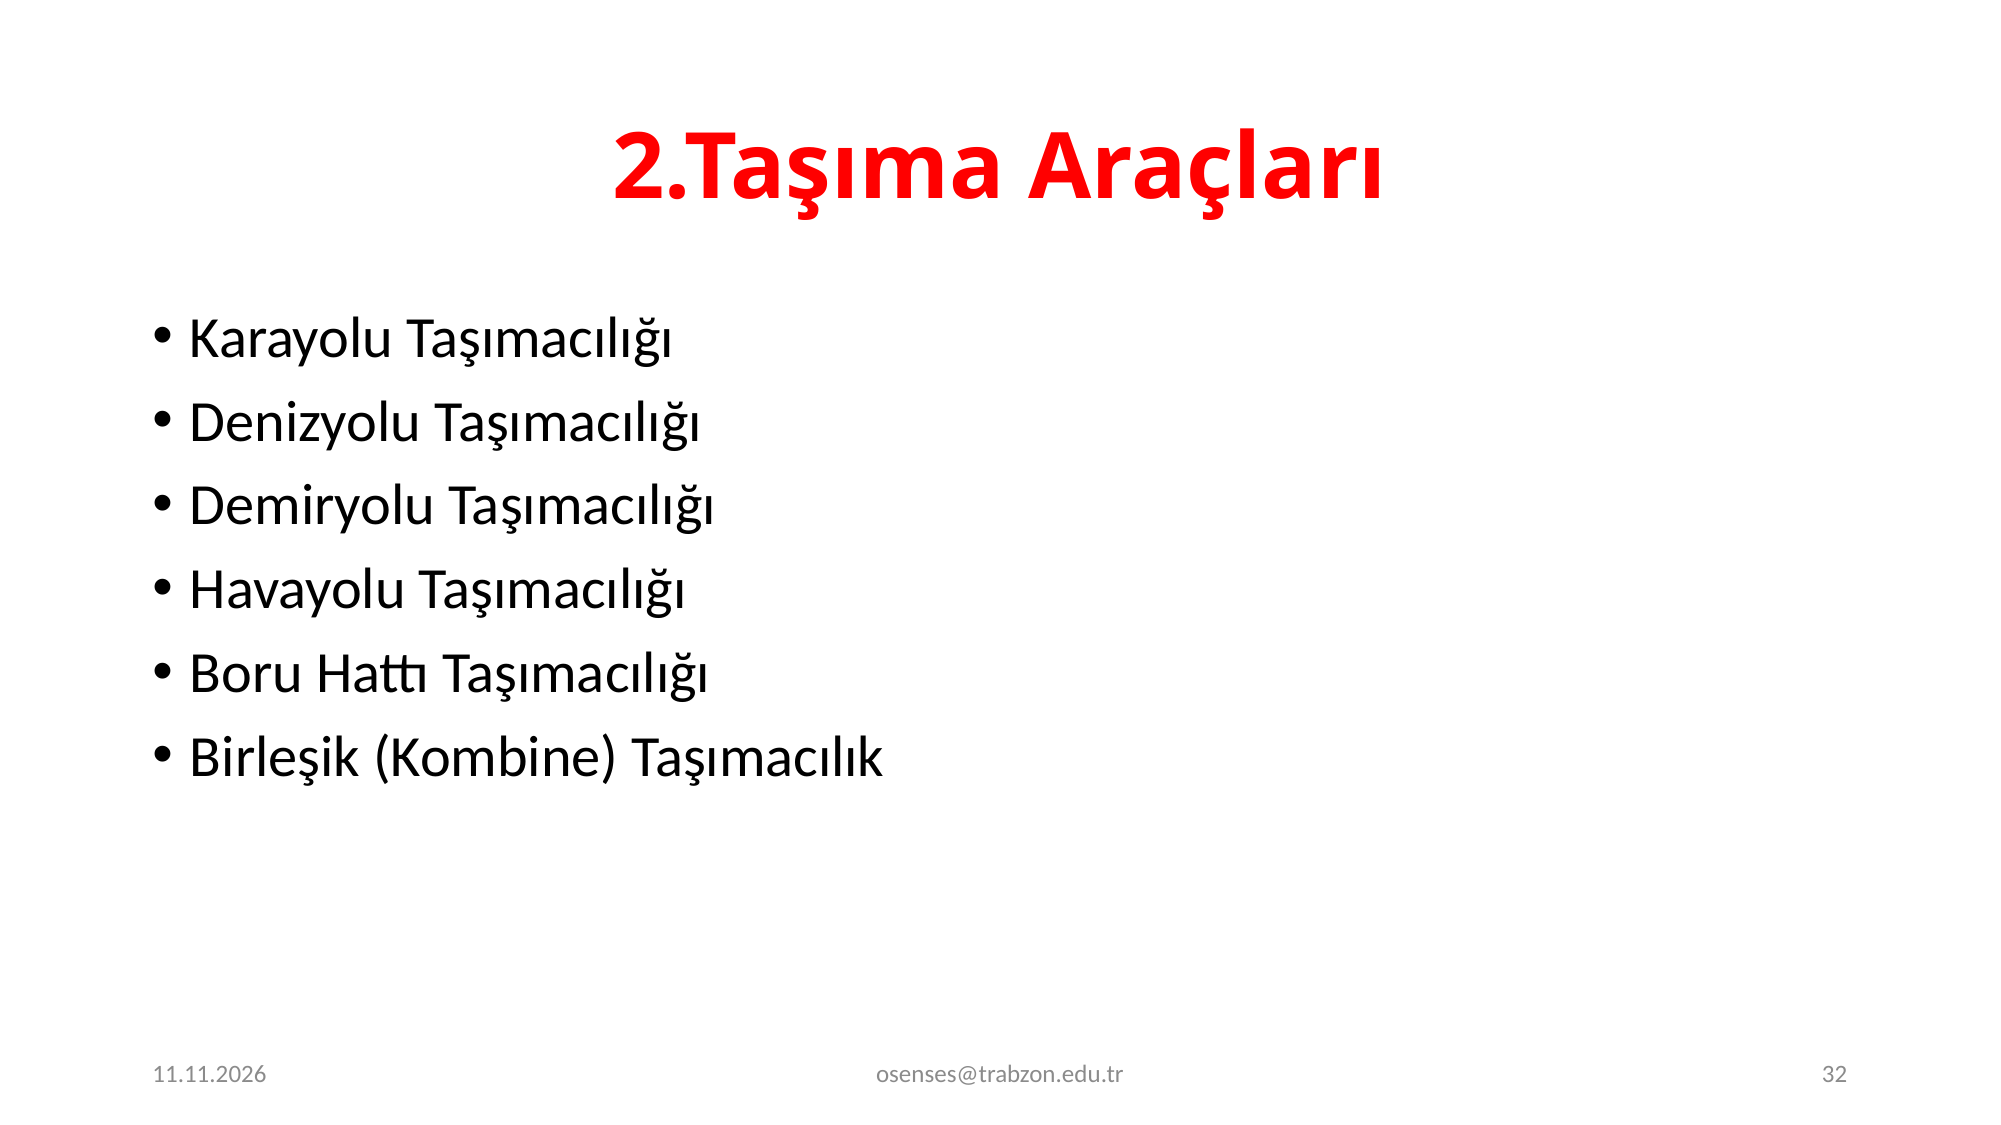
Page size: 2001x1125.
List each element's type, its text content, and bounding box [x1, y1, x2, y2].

footer osenses@trabzon.edu.tr [662, 1042, 1338, 1103]
slide_number 32 [1412, 1042, 1863, 1103]
list Karayolu Taşımacılığı Denizyolu Taşımacılığı Demiryolu Taşımacılığı Havayolu Taşımacılığı Boru Hattı Taşımacılığı Birleşik (Kombine) Taşımacılık [137, 299, 1863, 1014]
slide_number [137, 1042, 588, 1103]
title 2.Taşıma Araçları [137, 59, 1863, 278]
